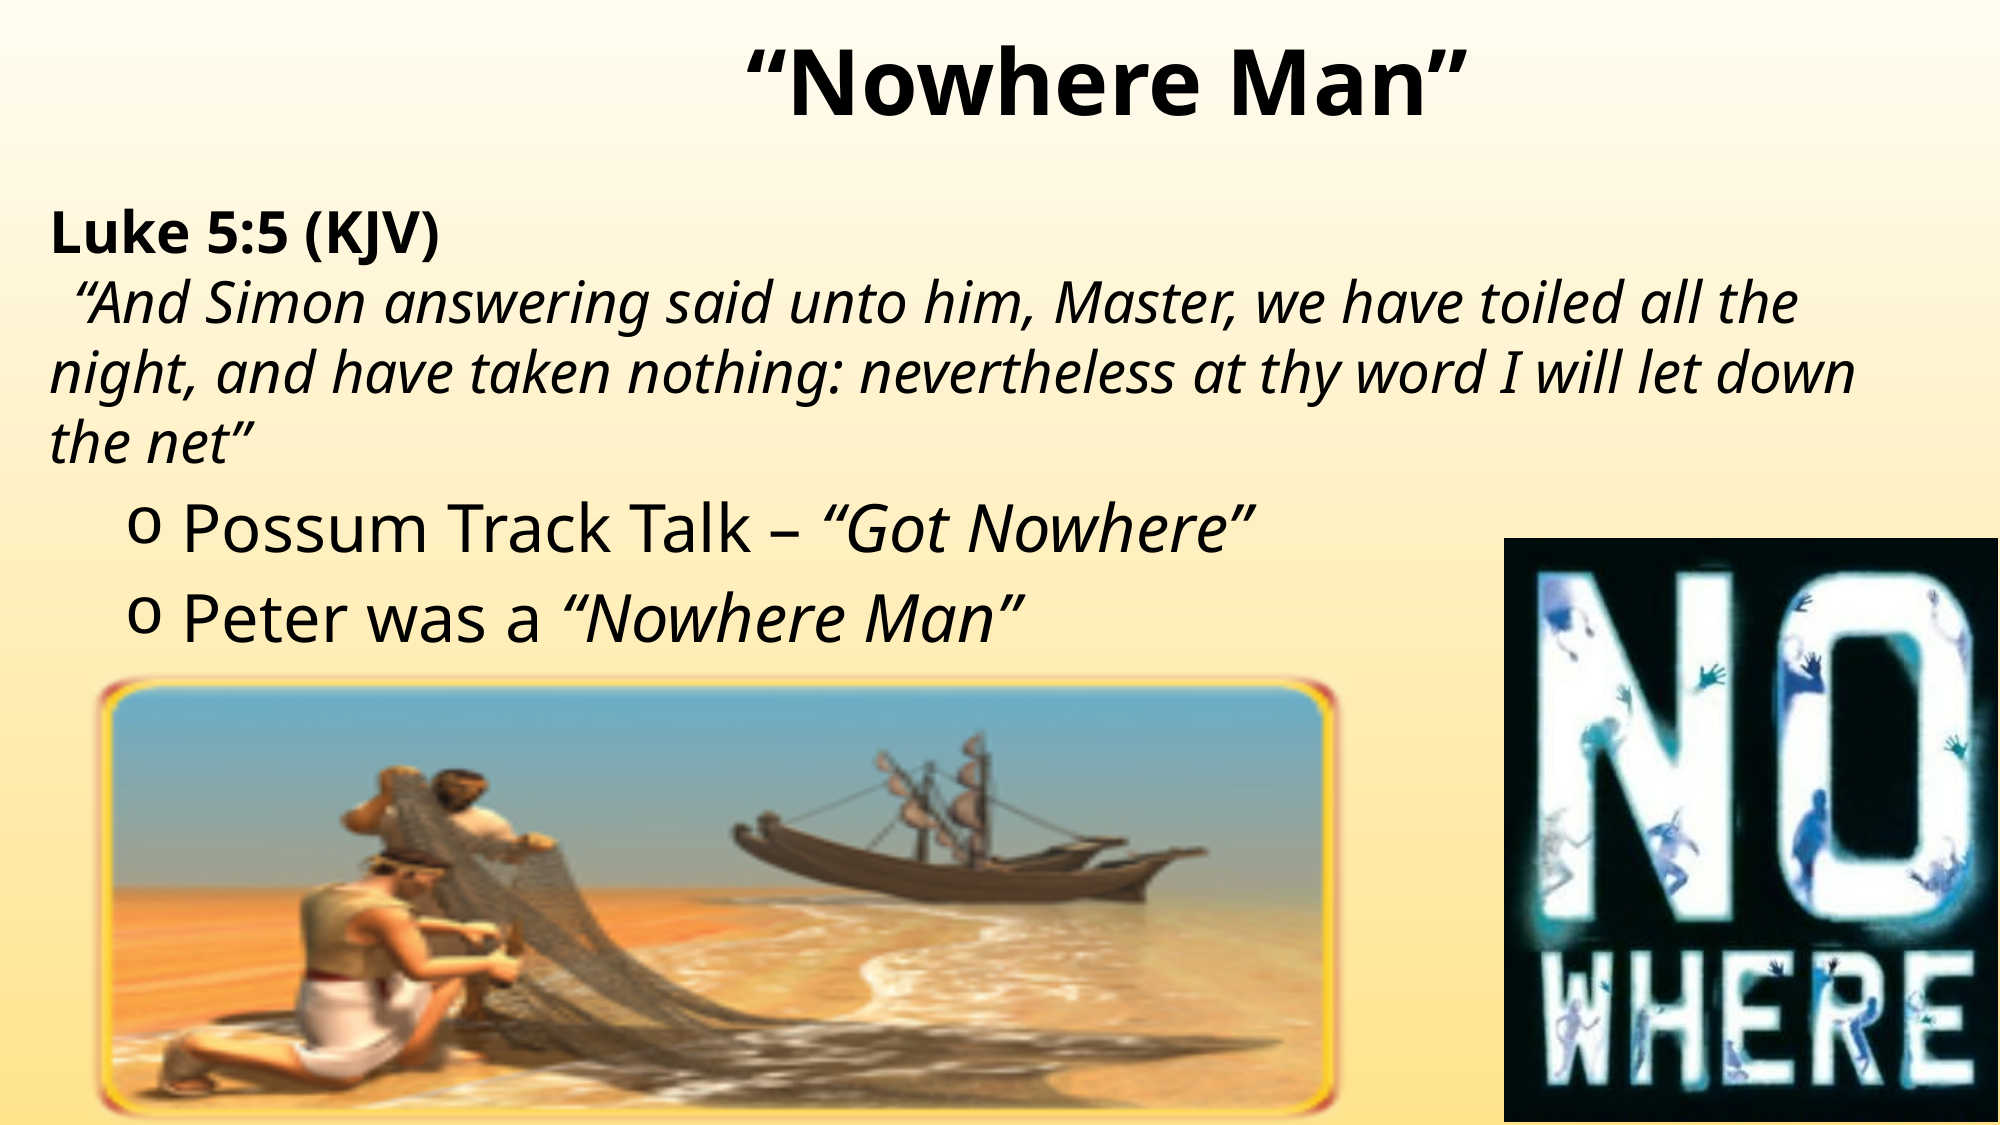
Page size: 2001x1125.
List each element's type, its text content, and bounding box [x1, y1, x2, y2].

list Luke 5:5 (KJV) “And Simon answering said unto him, Master, we have toiled all the night, and have taken nothing: nevertheless at thy word I will let down the net” Possum Track Talk – “Got Nowhere” Peter was a “Nowhere Man” [34, 188, 1966, 1103]
picture [89, 671, 1346, 1125]
title “Nowhere Man” [137, 13, 1863, 159]
picture [1504, 538, 1998, 1122]
